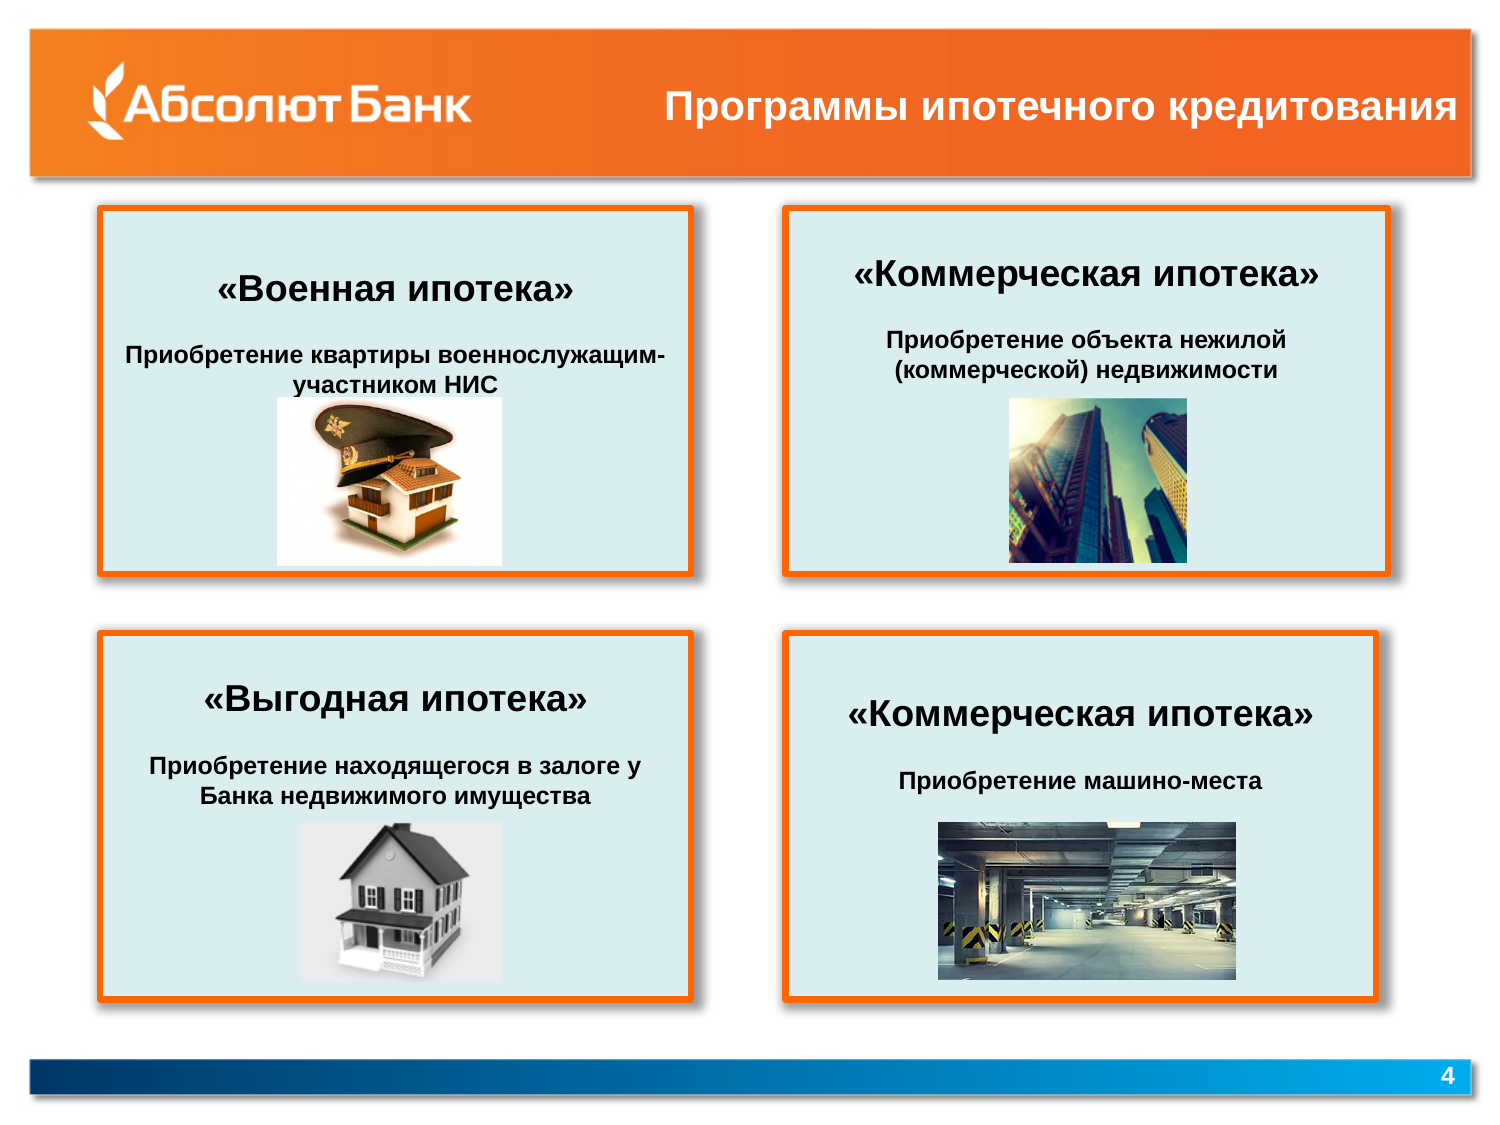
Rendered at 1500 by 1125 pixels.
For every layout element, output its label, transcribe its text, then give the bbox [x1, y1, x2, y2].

slide_number 4 [1357, 1059, 1456, 1093]
text_box «Коммерческая ипотека» Приобретение объекта нежилой (коммерческой) недвижимости [782, 205, 1391, 577]
text_box «Коммерческая ипотека» Приобретение машино-места [782, 630, 1379, 1003]
title Программы ипотечного кредитования [598, 42, 1459, 173]
text_box «Выгодная ипотека» Приобретение находящегося в залоге у Банка недвижимого имущества [97, 630, 694, 1003]
picture [0, 0, 1500, 1125]
text_box «Военная ипотека» Приобретение квартиры военнослужащим-участником НИС [97, 205, 694, 577]
